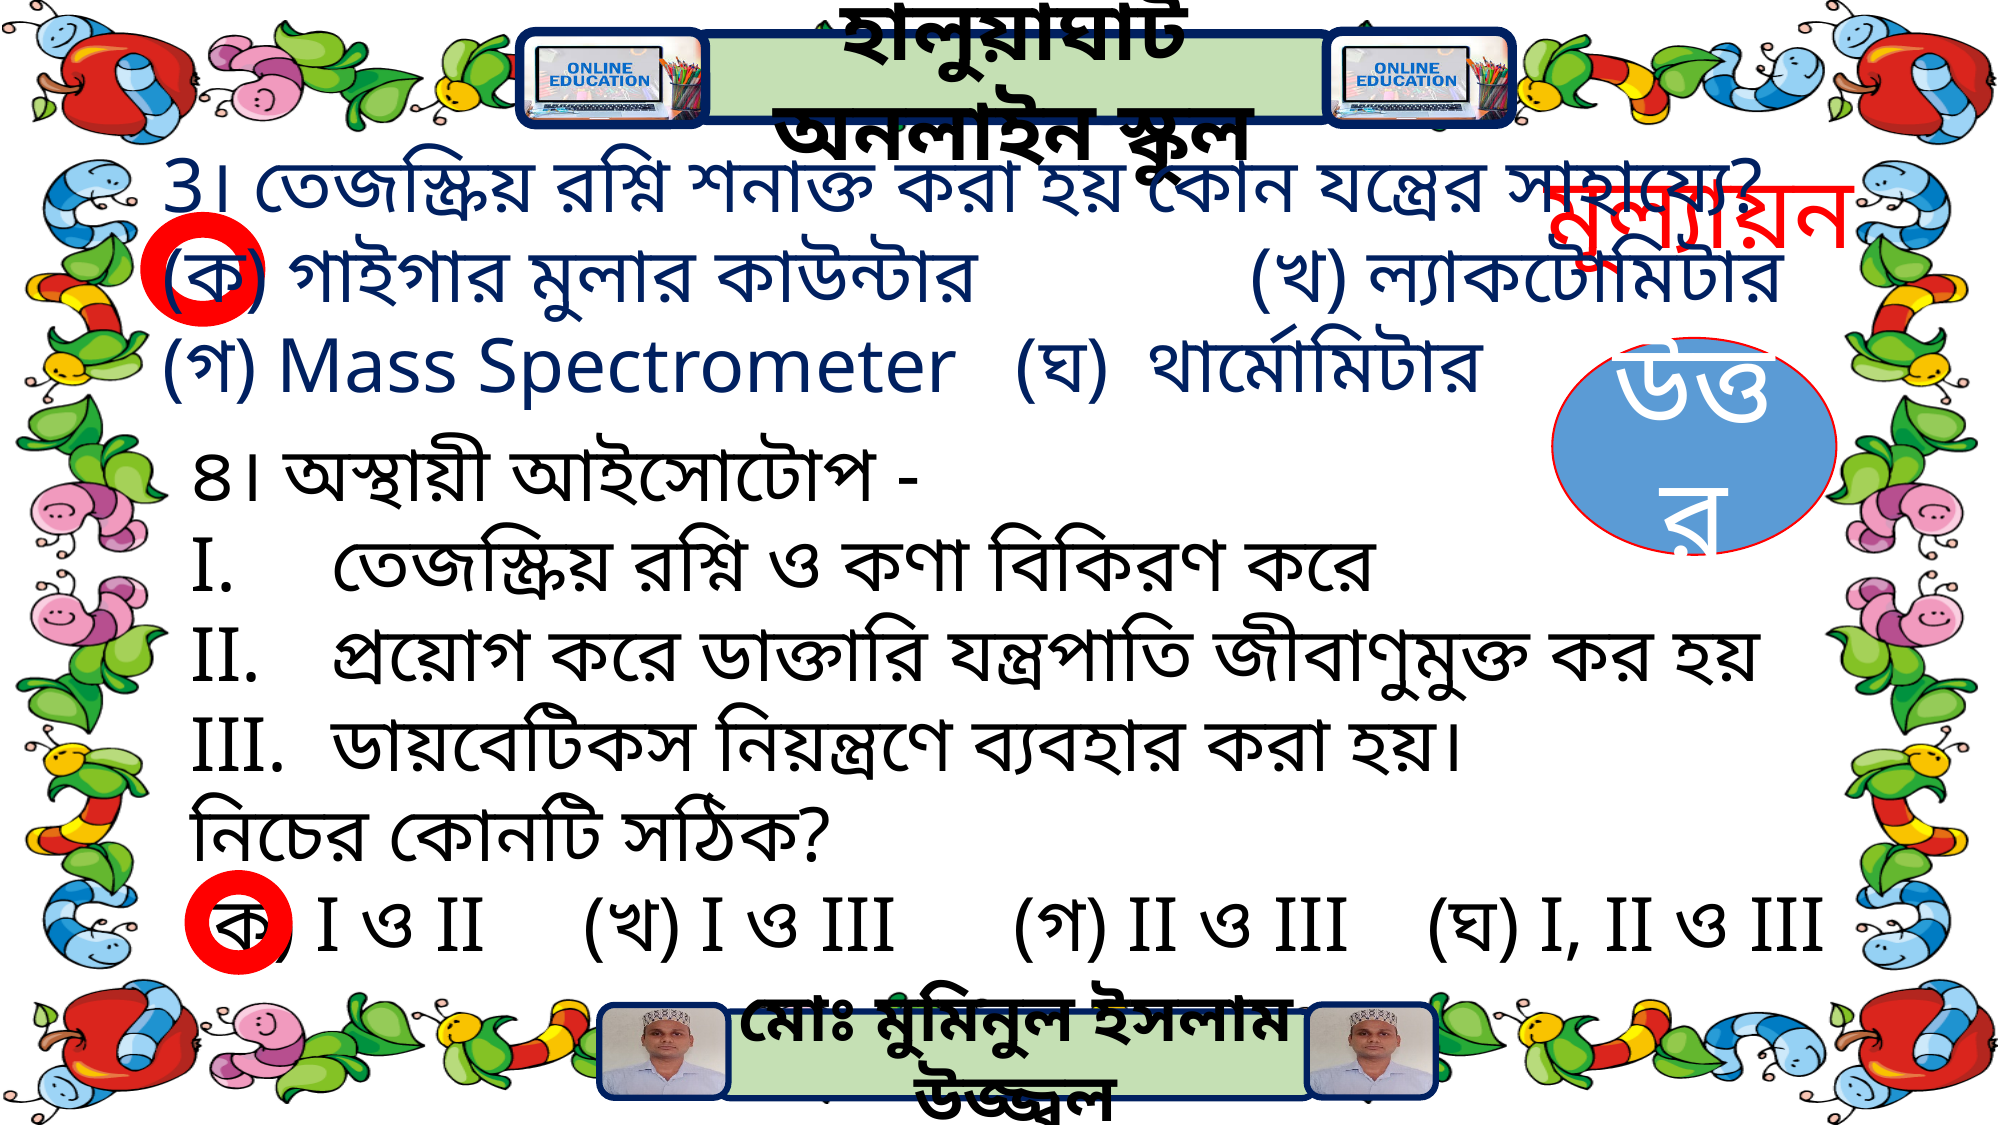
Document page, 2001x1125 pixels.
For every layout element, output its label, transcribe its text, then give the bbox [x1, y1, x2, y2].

picture [899, 126, 913, 130]
picture [1105, 17, 1119, 29]
picture [693, 125, 776, 130]
picture [825, 126, 835, 130]
text_box ৪। অস্থায়ী আইসোটোপ - তেজস্ক্রিয় রশ্নি ও কণা বিকিরণ করে প্রয়োগ করে ডাক্তারি যন্ত্রপাতি জীবাণুমুক্ত কর হয় ডায়বেটিকস নিয়ন্ত্রণে ব্যবহার করা হয়। নিচের কোনটি সঠিক? (ক) I ও II (খ) I ও III (গ) II ও III (ঘ) I, II ও III [175, 419, 1844, 975]
picture [1130, 17, 1145, 29]
picture [1175, 126, 1196, 130]
picture [1025, 17, 1039, 29]
picture [1089, 126, 1122, 130]
text_box [189, 875, 288, 970]
picture [994, 17, 1014, 29]
text_box 3। তেজস্ক্রিয় রশ্নি শনাক্ত করা হয় কোন যন্ত্রের সাহায্যে? (ক) গাইগার মুলার কাউন্টার (খ) ল্যাকটোমিটার (গ) Mass Spectrometer (ঘ) থার্মোমিটার [147, 130, 1862, 416]
text_box মূল্যায়ন [1862, 133, 1891, 280]
picture [860, 17, 894, 29]
picture [963, 126, 977, 130]
picture [1072, 17, 1094, 29]
picture [525, 37, 700, 119]
picture [603, 1009, 725, 1094]
picture [988, 126, 1002, 130]
picture [2, 0, 1998, 1125]
picture [1036, 126, 1053, 130]
picture [1310, 1008, 1432, 1094]
picture [846, 126, 863, 130]
picture [978, 1102, 999, 1110]
picture [787, 126, 797, 130]
picture [1067, 126, 1078, 130]
picture [1008, 1102, 1031, 1114]
picture [928, 1102, 952, 1112]
picture [1039, 1102, 1051, 1110]
picture [1332, 36, 1507, 119]
picture [905, 17, 960, 29]
picture [877, 126, 888, 130]
picture [970, 17, 995, 29]
picture [1042, 1113, 1051, 1121]
picture [1050, 17, 1063, 29]
text_box উত্তর [1551, 416, 1838, 556]
